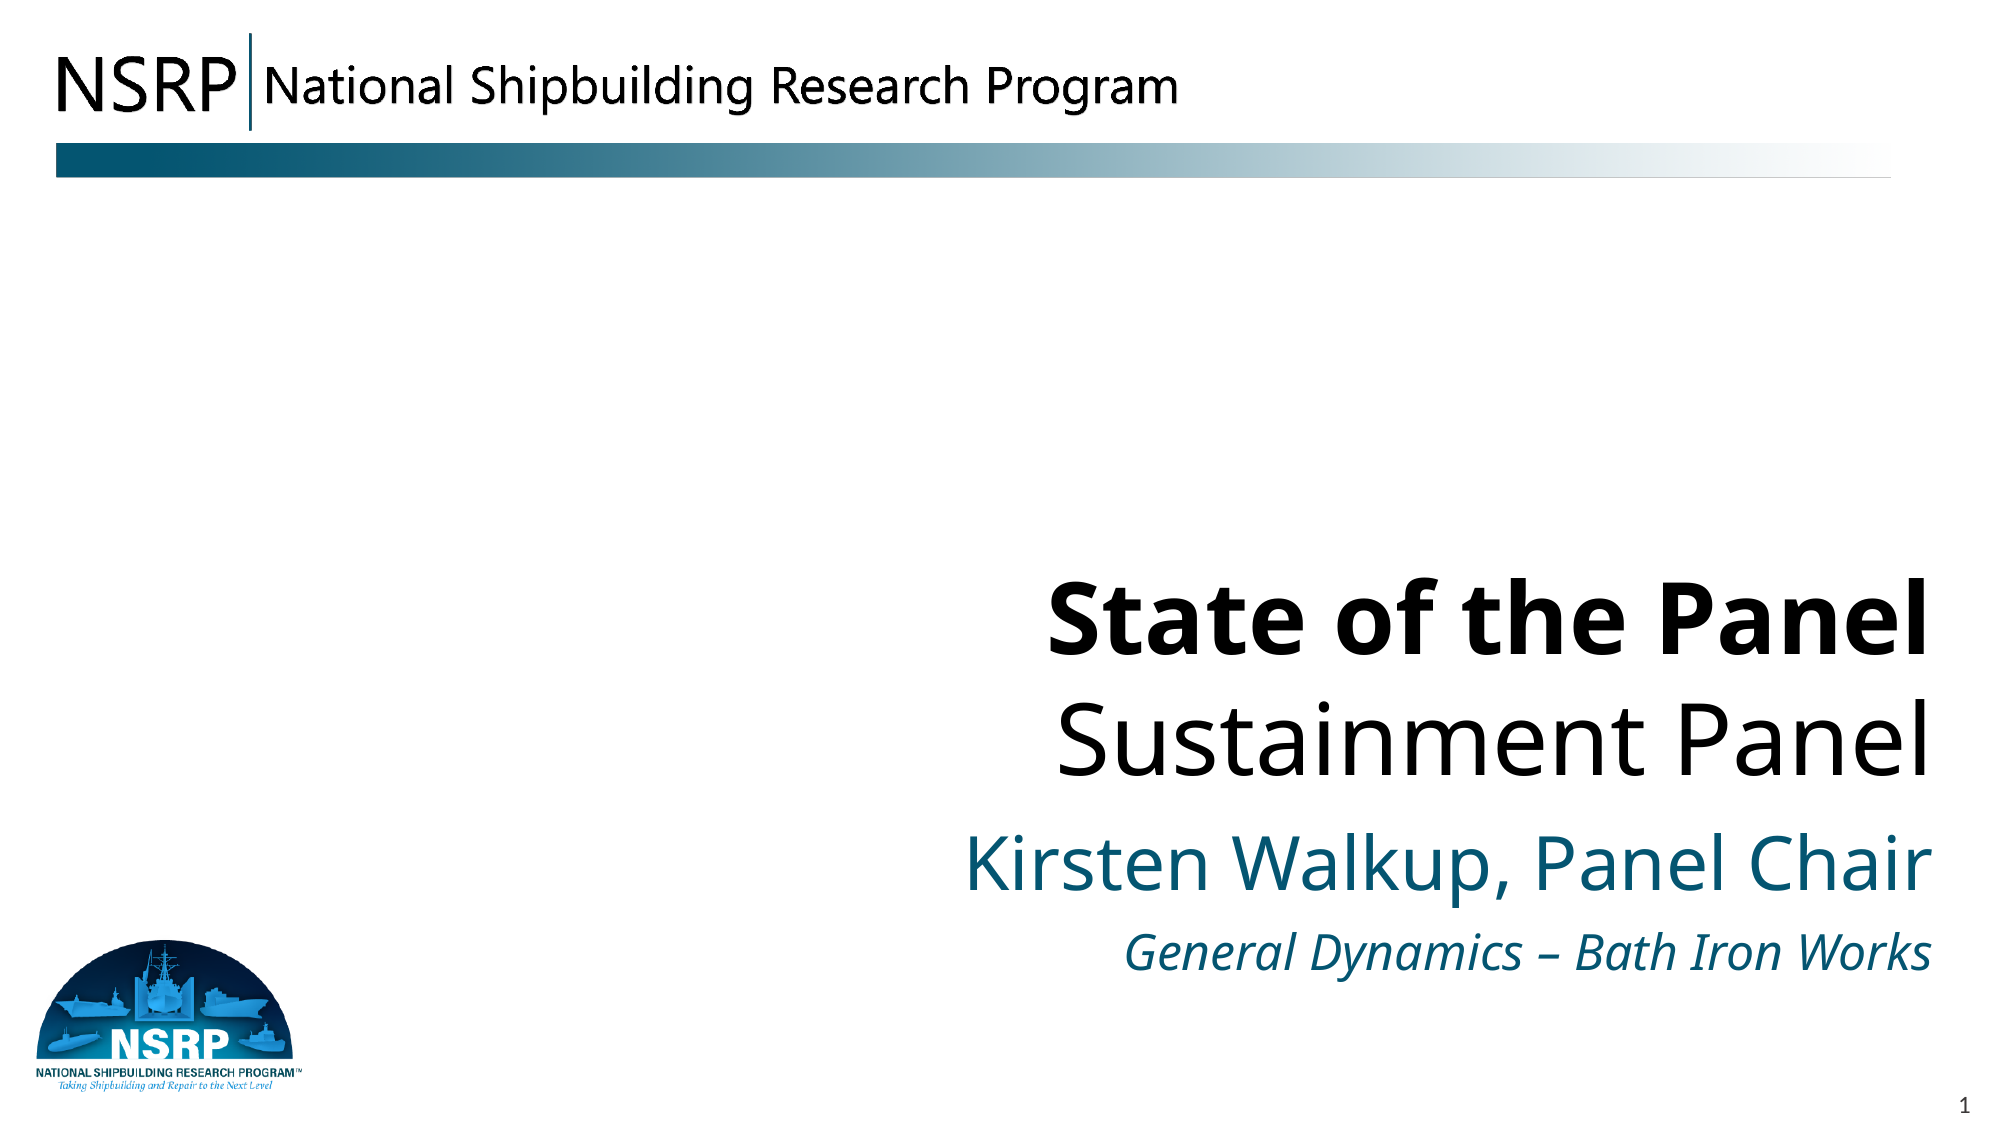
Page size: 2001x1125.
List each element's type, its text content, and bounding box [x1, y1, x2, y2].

subtitle Kirsten Walkup, Panel Chair General Dynamics – Bath Iron Works [448, 818, 1949, 1061]
title Sustainment Panel [448, 684, 1949, 805]
slide_number 1 [1535, 1073, 1986, 1125]
picture [0, 0, 1983, 285]
picture [34, 930, 302, 1092]
text_box State of the Panel [448, 534, 1949, 684]
